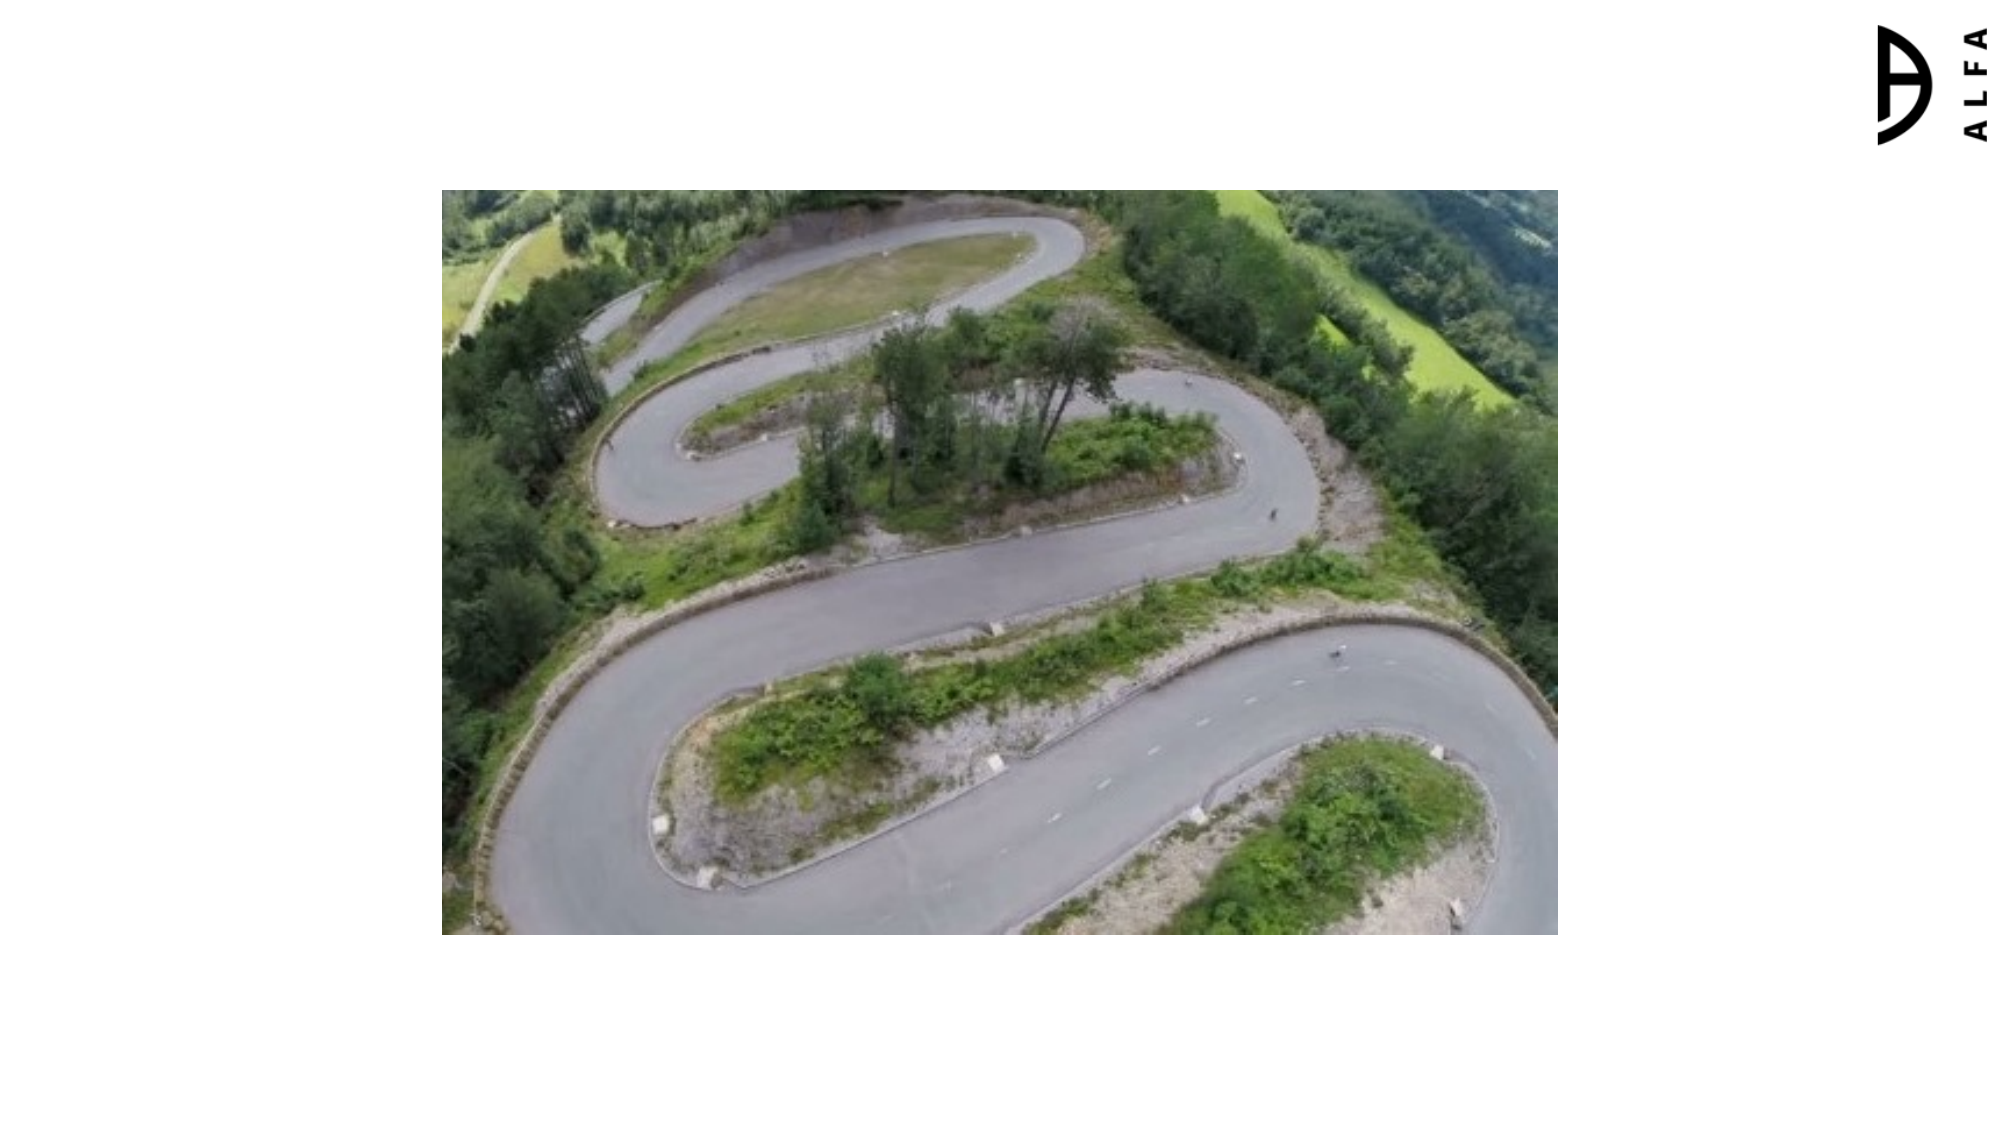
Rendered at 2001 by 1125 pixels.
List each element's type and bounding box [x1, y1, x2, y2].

picture [1859, 0, 2000, 162]
picture [442, 190, 1558, 935]
